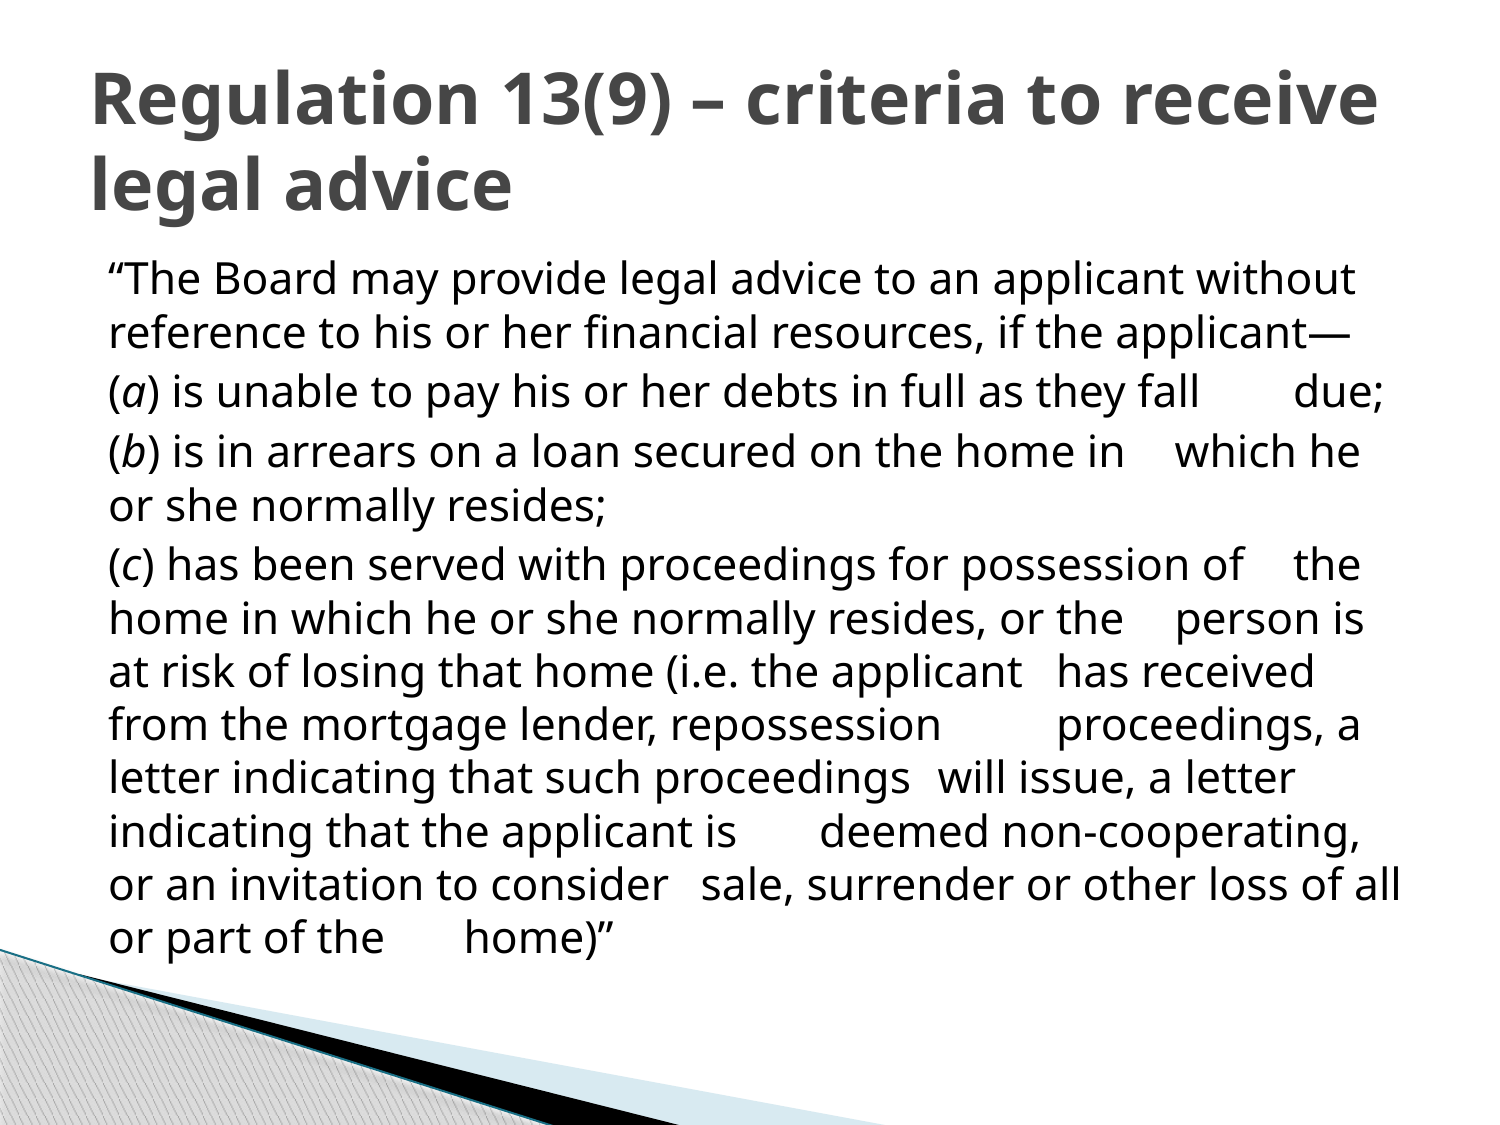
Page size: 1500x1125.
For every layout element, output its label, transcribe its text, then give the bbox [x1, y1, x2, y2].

title Regulation 13(9) – criteria to receive legal advice [75, 45, 1425, 233]
list “The Board may provide legal advice to an applicant without reference to his or her financial resources, if the applicant— (a) is unable to pay his or her debts in full as they fall due; (b) is in arrears on a loan secured on the home in which he or she normally resides; (c) has been served with proceedings for possession of the home in which he or she normally resides, or the person is at risk of losing that home (i.e. the applicant has received from the mortgage lender, repossession proceedings, a letter indicating that such proceedings will issue, a letter indicating that the applicant is deemed non-cooperating, or an invitation to consider sale, surrender or other loss of all or part of the home)” [75, 243, 1425, 986]
